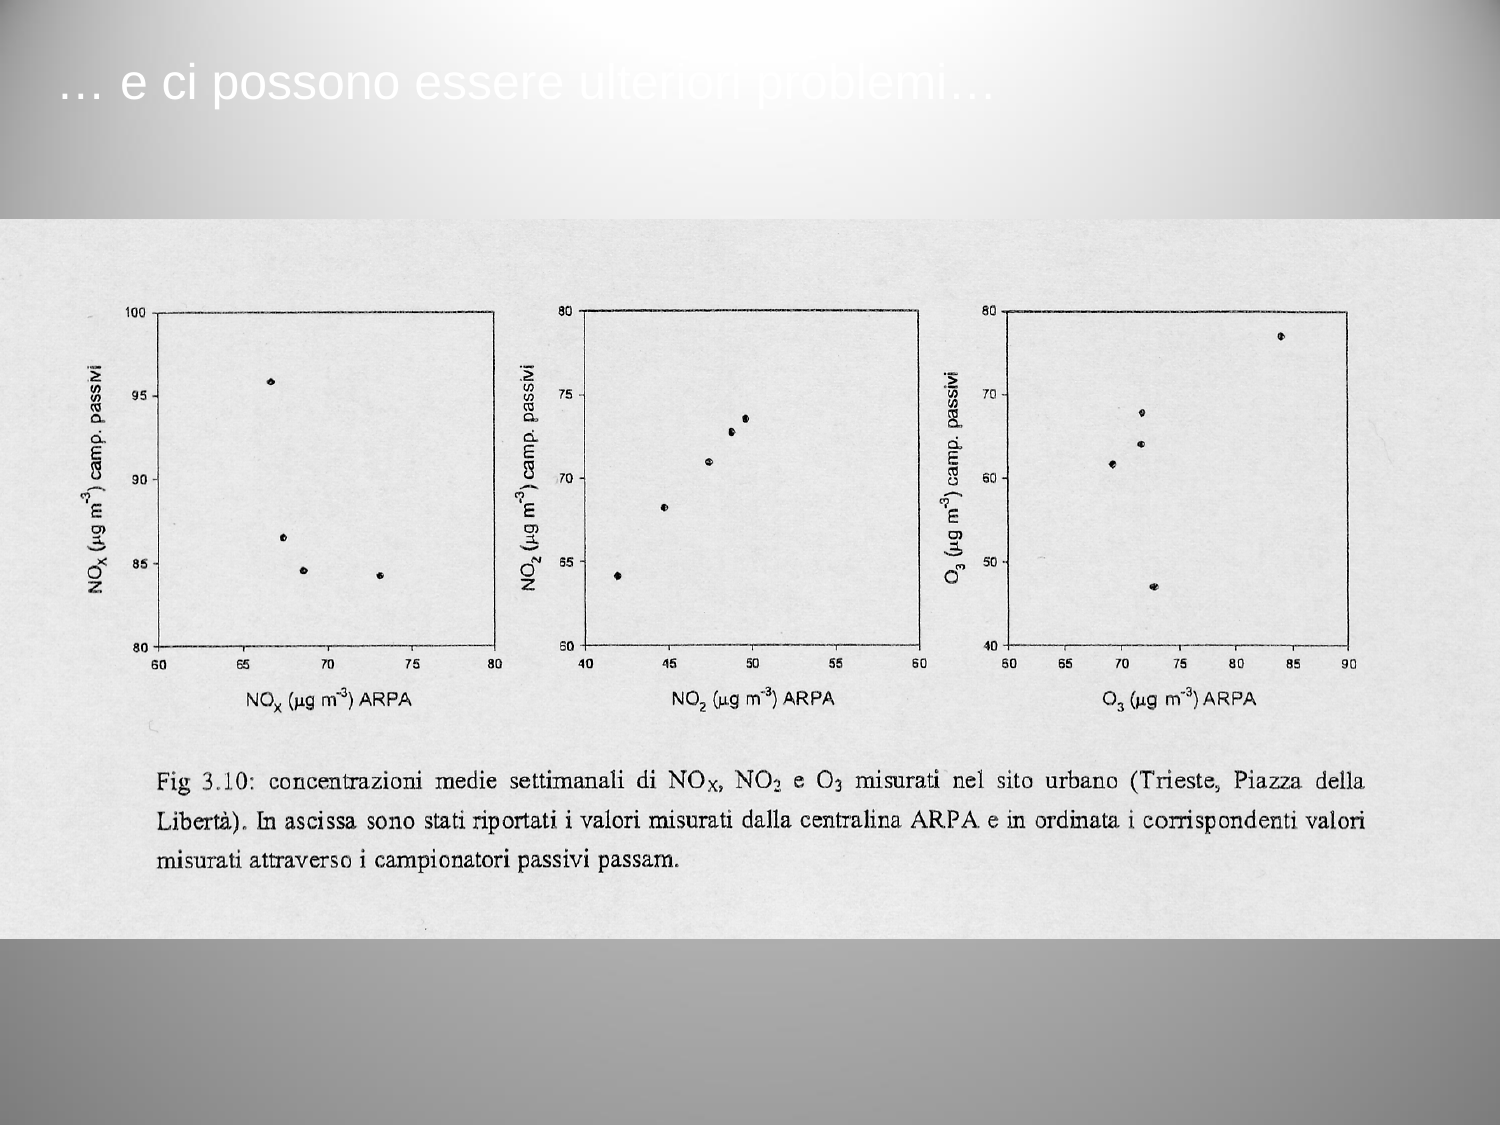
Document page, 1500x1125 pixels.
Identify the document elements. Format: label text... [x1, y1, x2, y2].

text_box … e ci possono essere ulteriori problemi… [41, 42, 1317, 118]
picture [0, 0, 1500, 1125]
